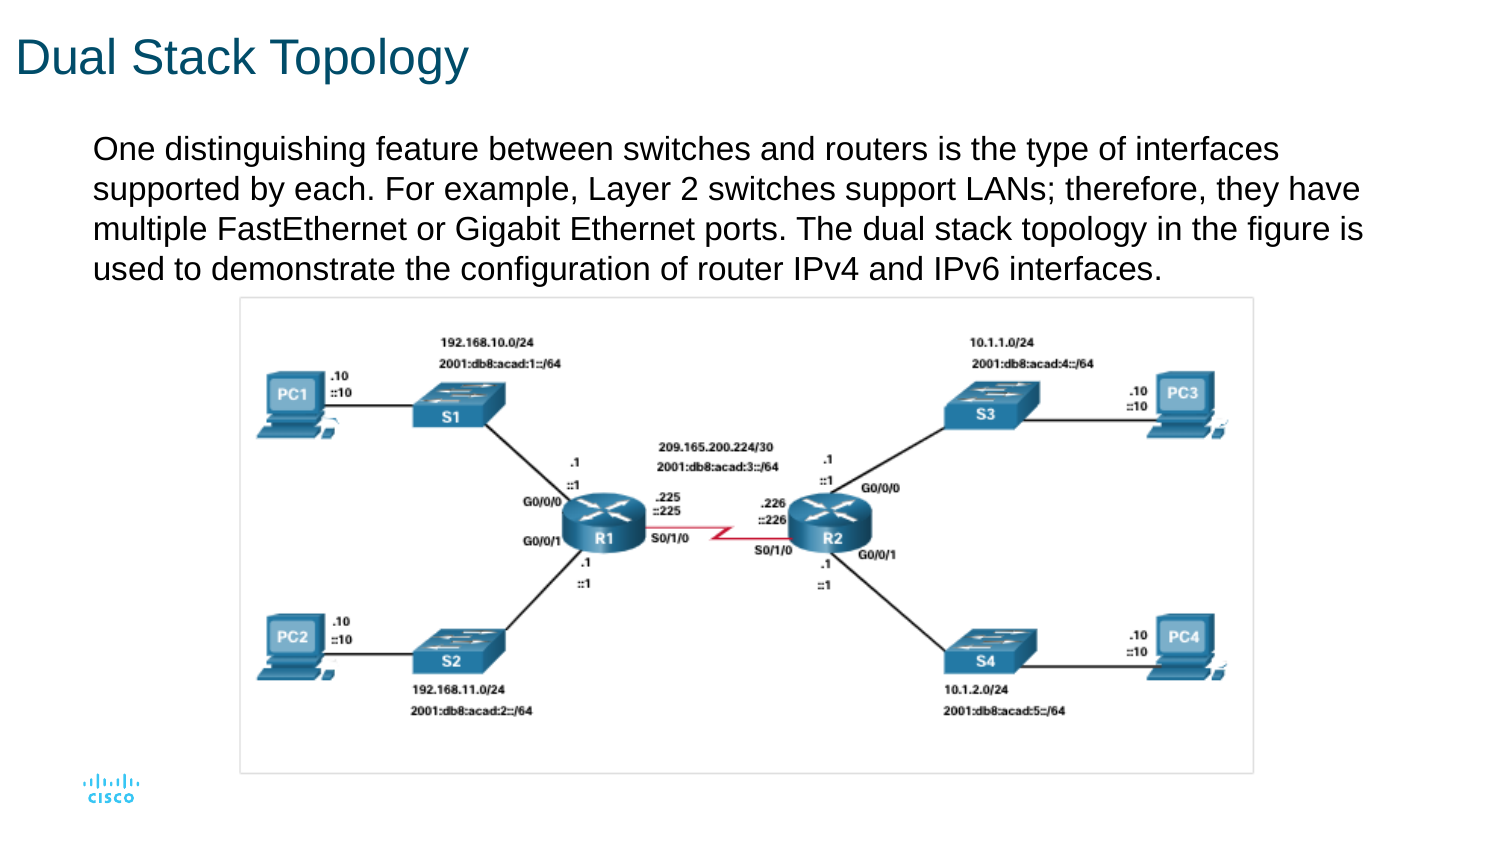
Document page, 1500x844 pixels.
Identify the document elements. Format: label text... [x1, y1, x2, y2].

picture [238, 294, 1262, 777]
list One distinguishing feature between switches and routers is the type of interfaces supported by each. For example, Layer 2 switches support LANs; therefore, they have multiple FastEthernet or Gigabit Ethernet ports. The dual stack topology in the figure is used to demonstrate the configuration of router IPv4 and IPv6 interfaces. [77, 120, 1437, 295]
title Dual Stack Topology [0, 0, 1369, 121]
